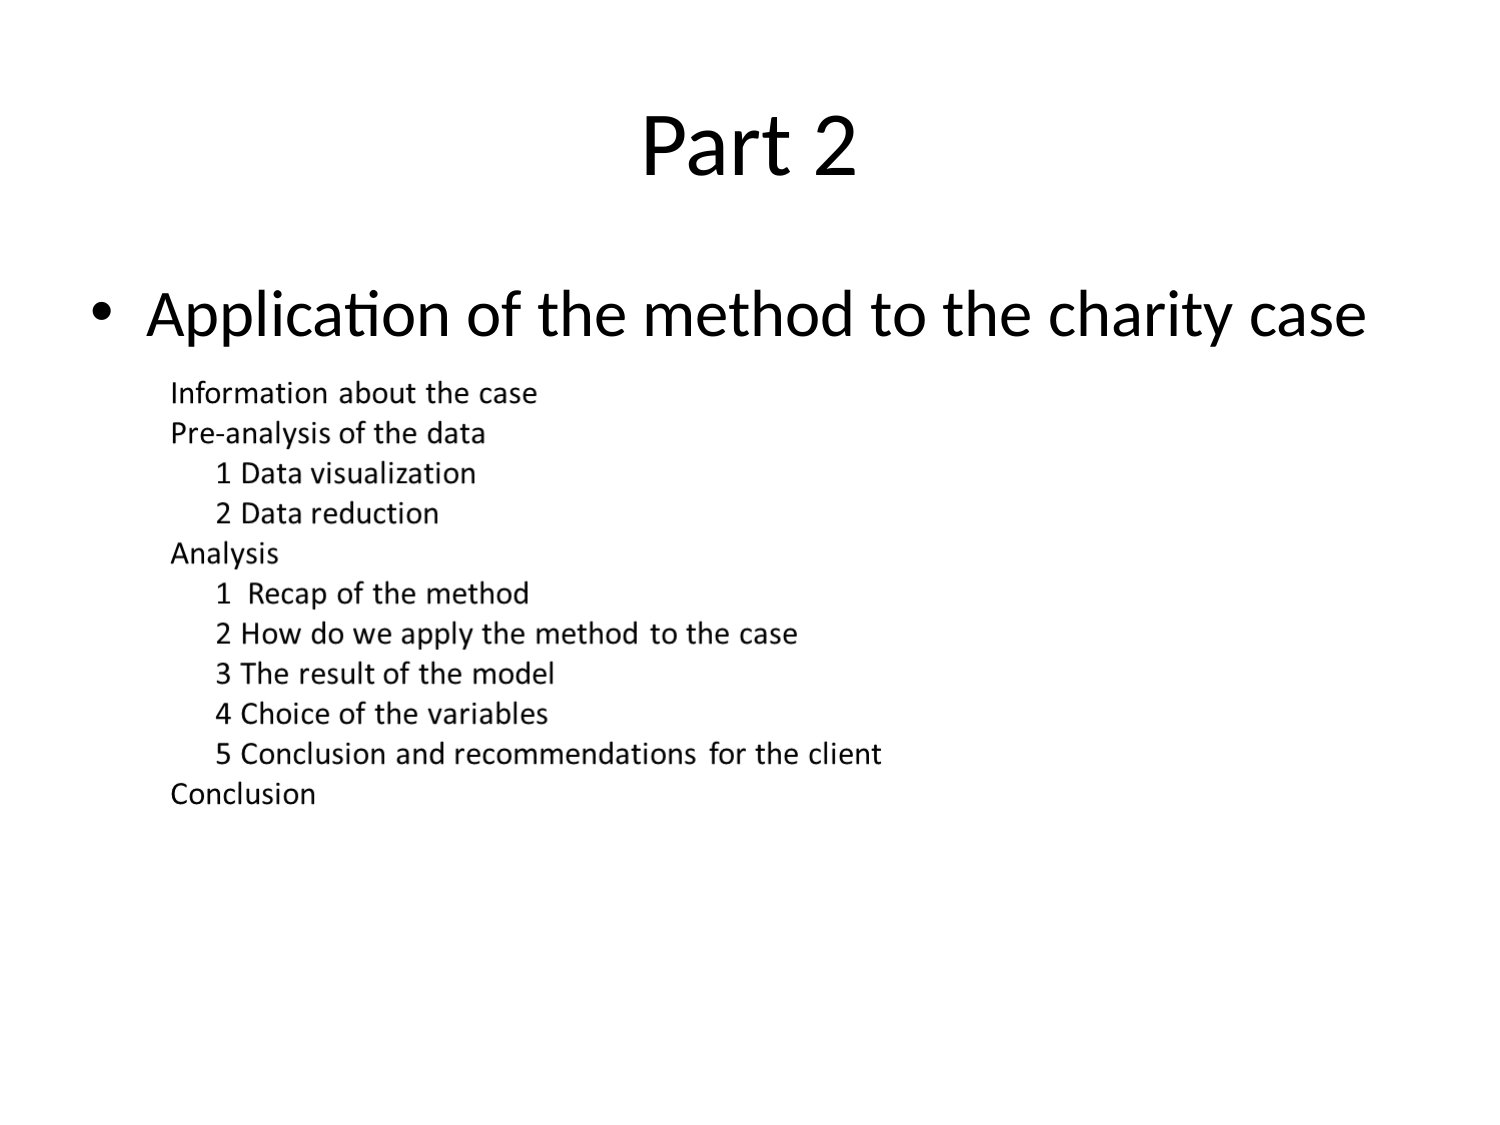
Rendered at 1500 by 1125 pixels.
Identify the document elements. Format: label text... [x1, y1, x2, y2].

title Part 2 [75, 45, 1425, 233]
picture [149, 362, 902, 834]
list Application of the method to the charity case [75, 262, 1425, 1005]
